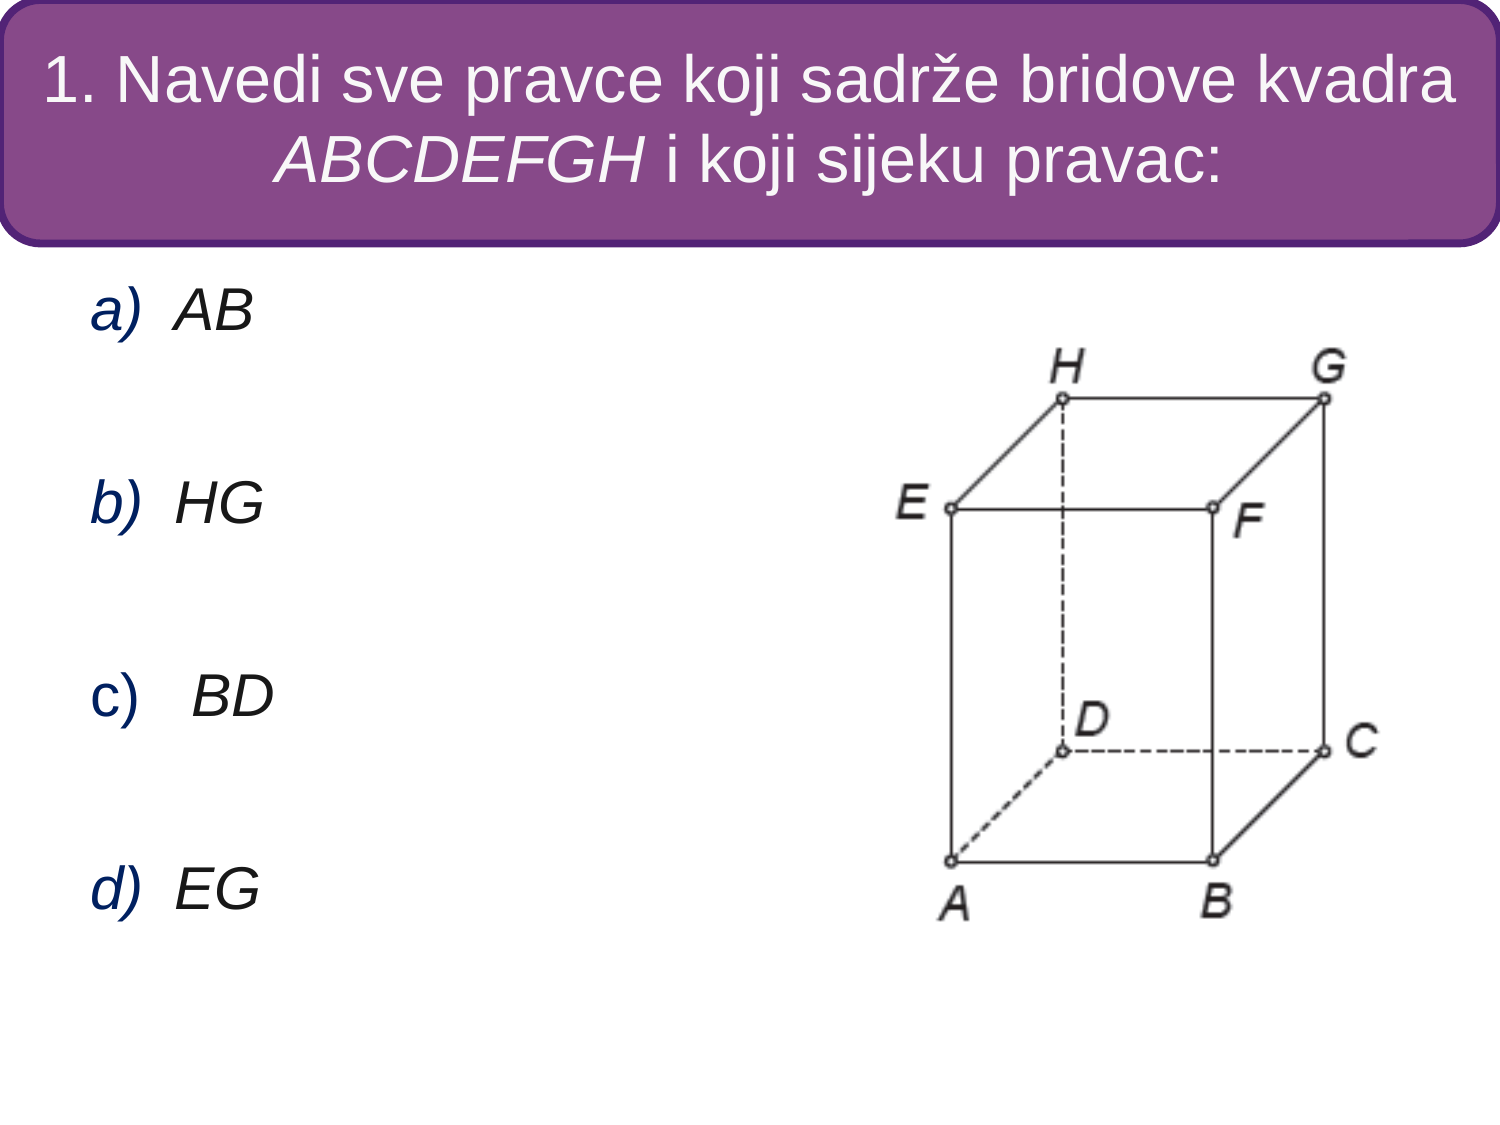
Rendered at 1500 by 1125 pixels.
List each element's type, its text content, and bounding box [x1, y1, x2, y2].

title 1. Navedi sve pravce koji sadrže bridove kvadra ABCDEFGH i koji sijeku pravac: [0, 0, 1500, 233]
list AB HG BD EG [75, 262, 1425, 1005]
picture [872, 337, 1394, 946]
